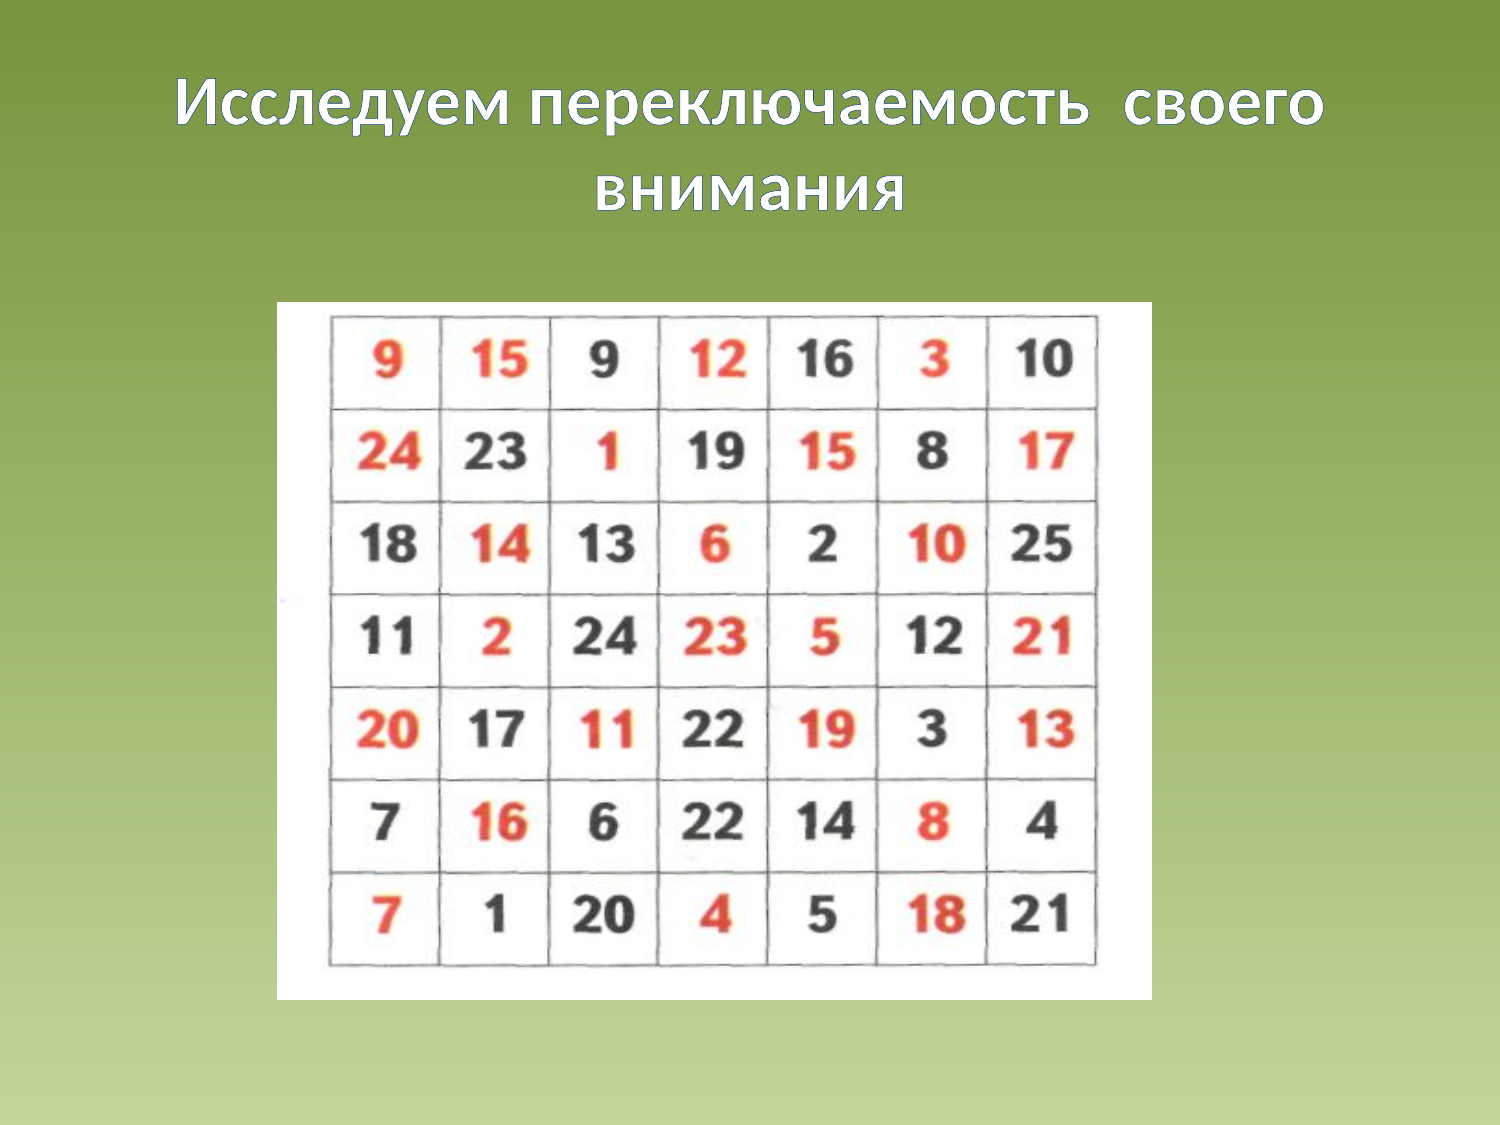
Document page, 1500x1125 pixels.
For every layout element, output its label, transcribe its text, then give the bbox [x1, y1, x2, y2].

title Исследуем переключаемость своего внимания [75, 45, 1425, 233]
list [277, 302, 1152, 1000]
